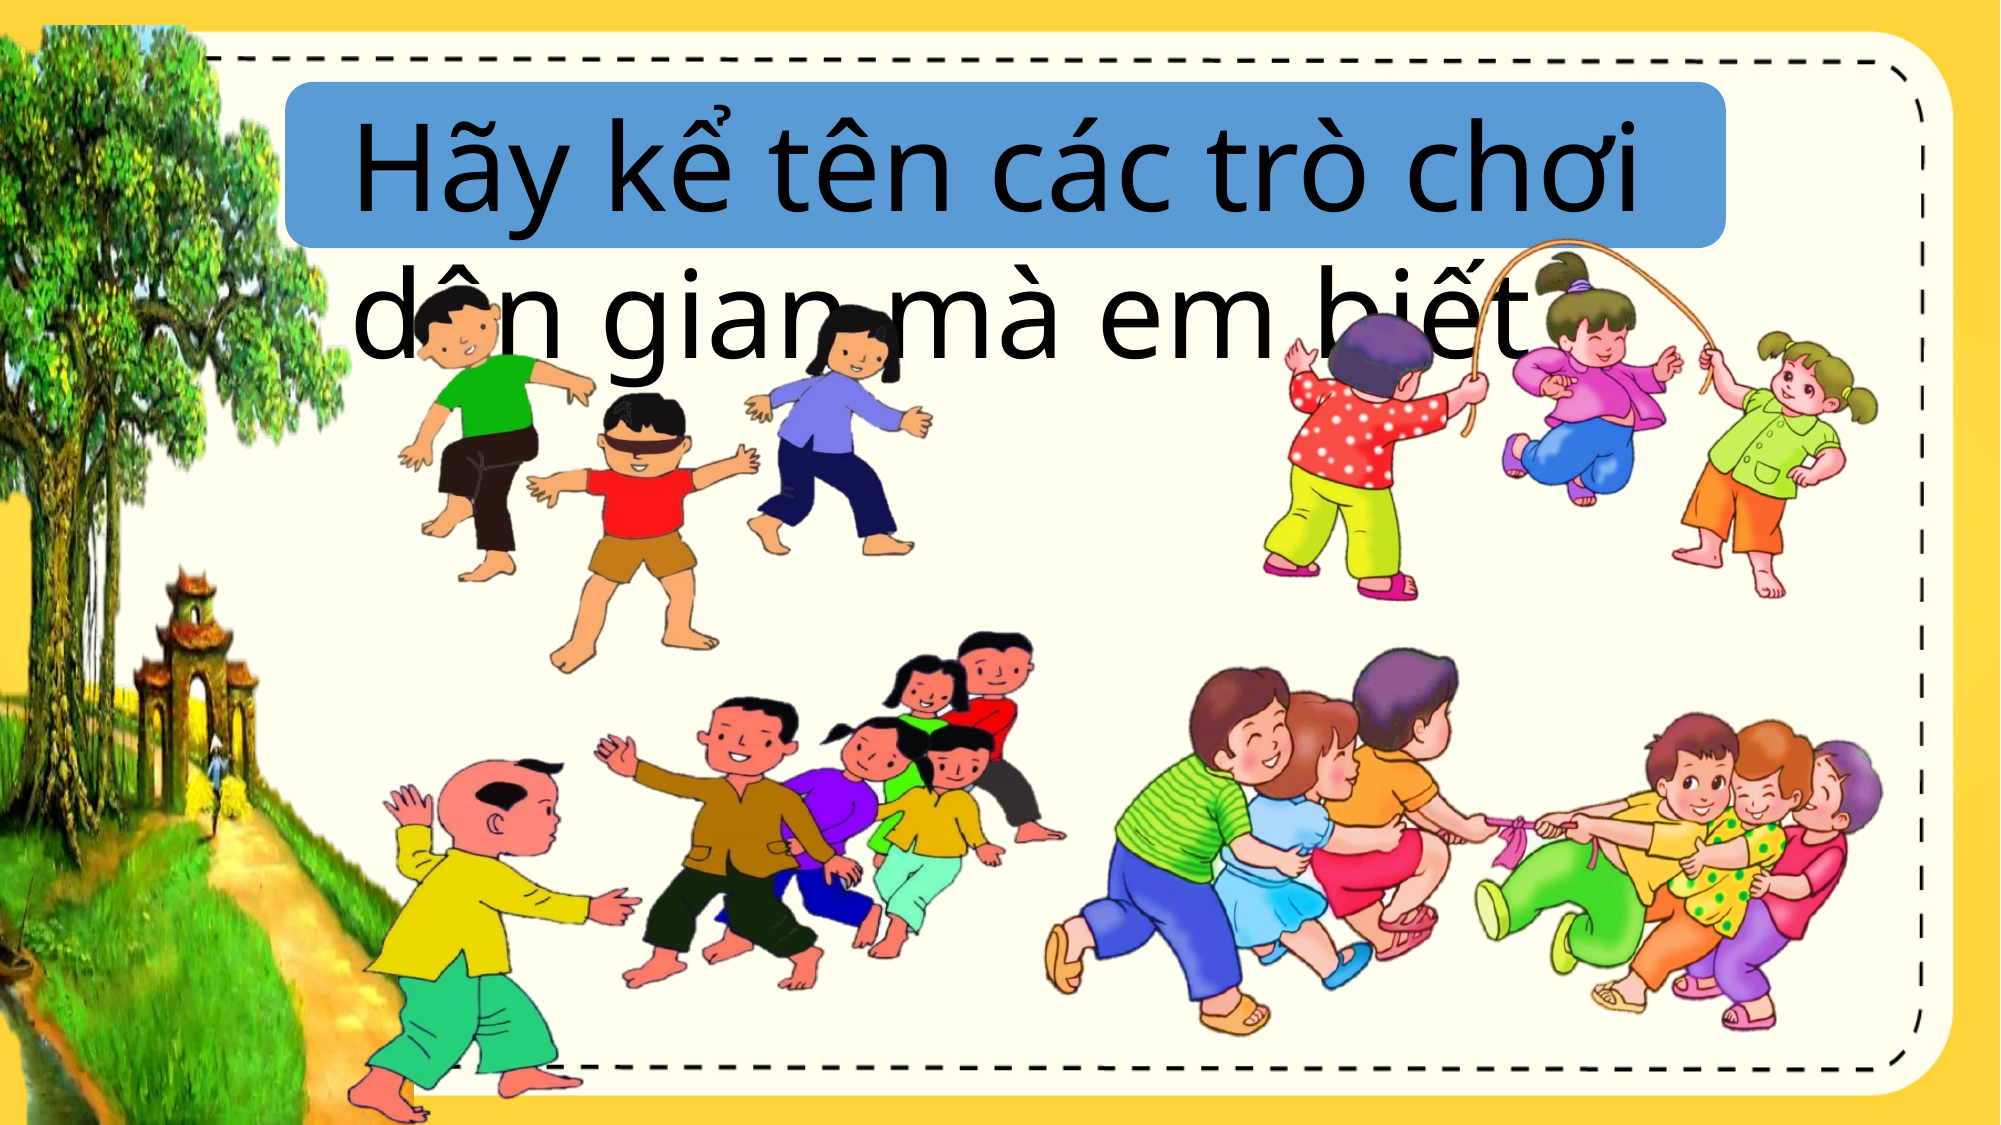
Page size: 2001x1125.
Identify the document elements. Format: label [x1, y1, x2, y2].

picture [0, 0, 2000, 1125]
text_box [414, 81, 1742, 249]
